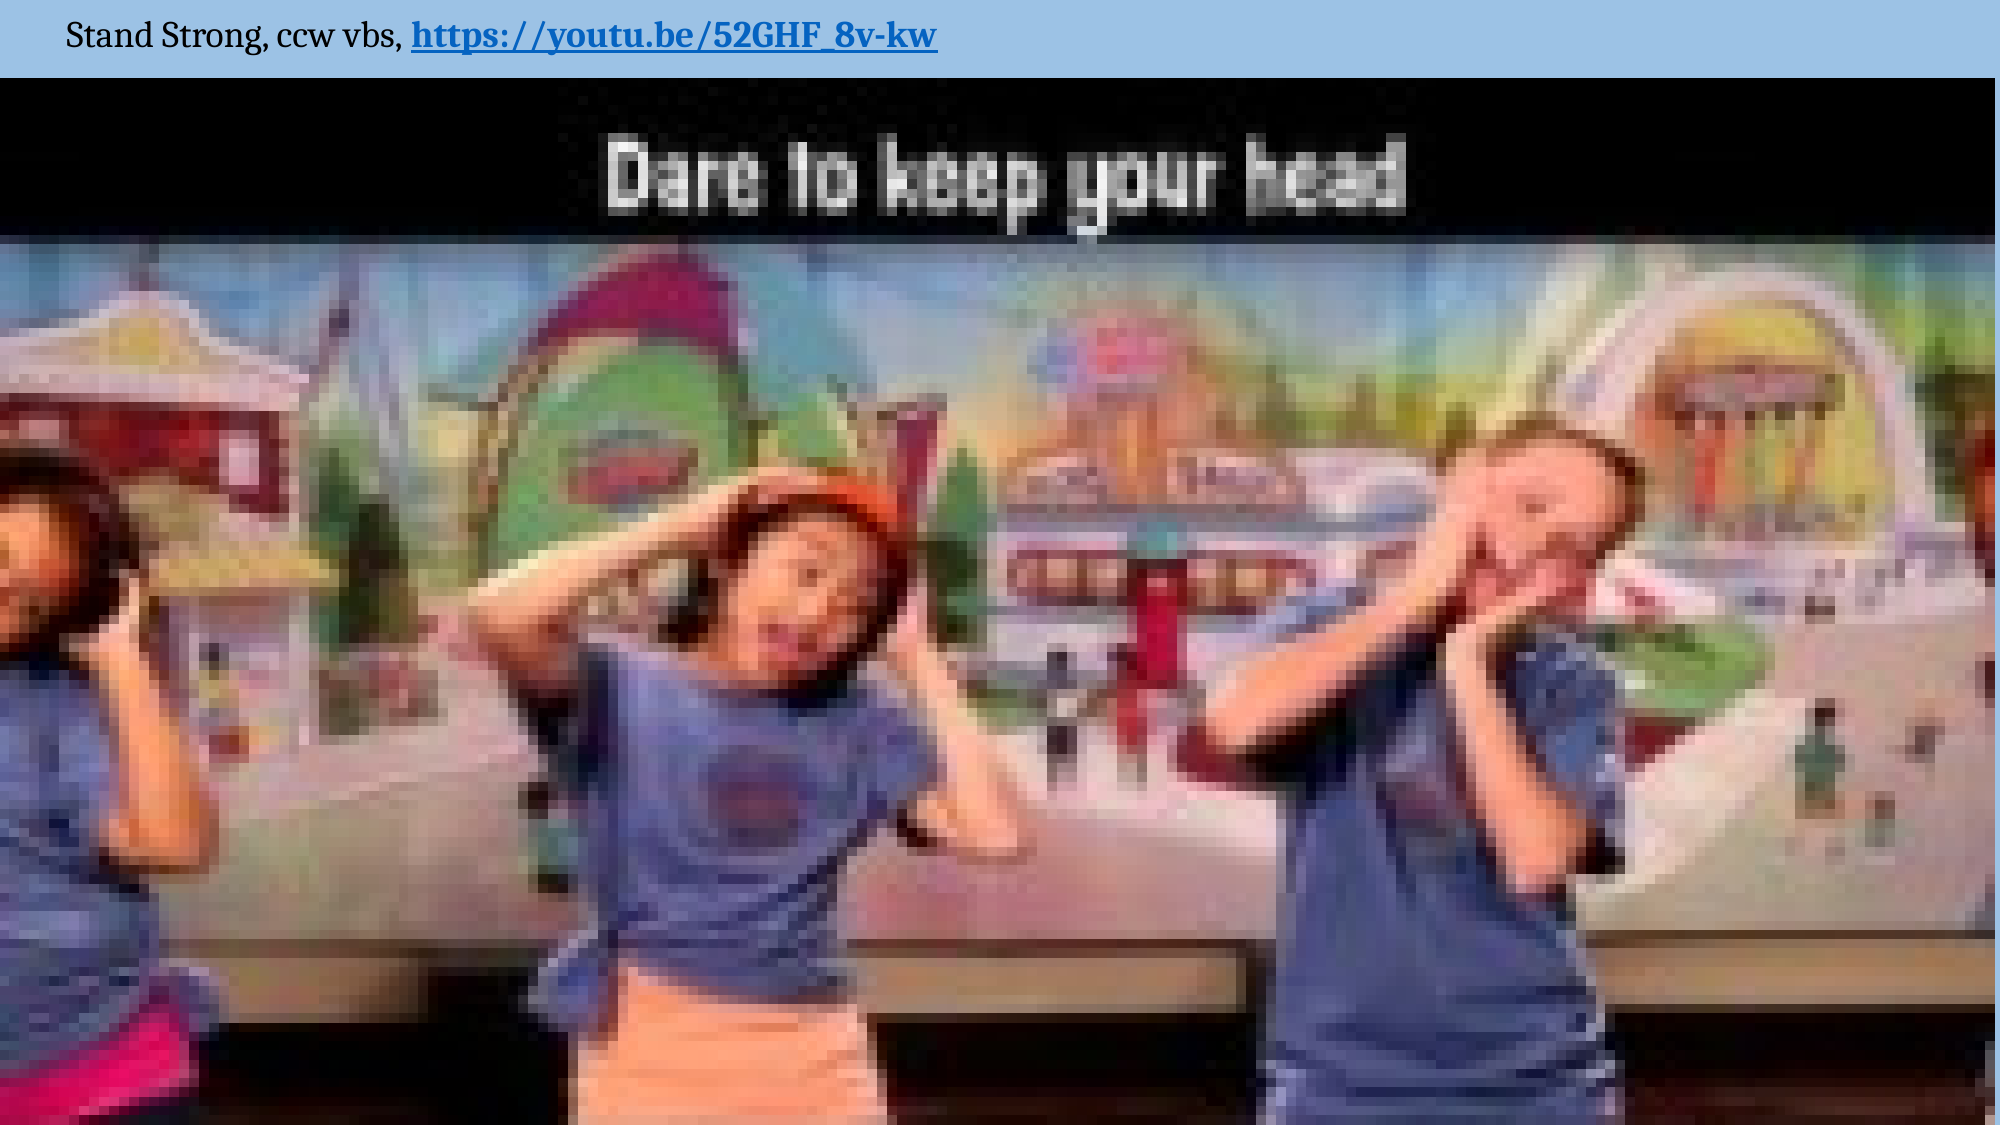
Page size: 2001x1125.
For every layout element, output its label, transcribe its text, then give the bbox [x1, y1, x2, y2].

title Stand Strong, ccw vbs, https://youtu.be/52GHF_8v-kw [51, 0, 1936, 72]
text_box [0, 77, 1996, 1125]
